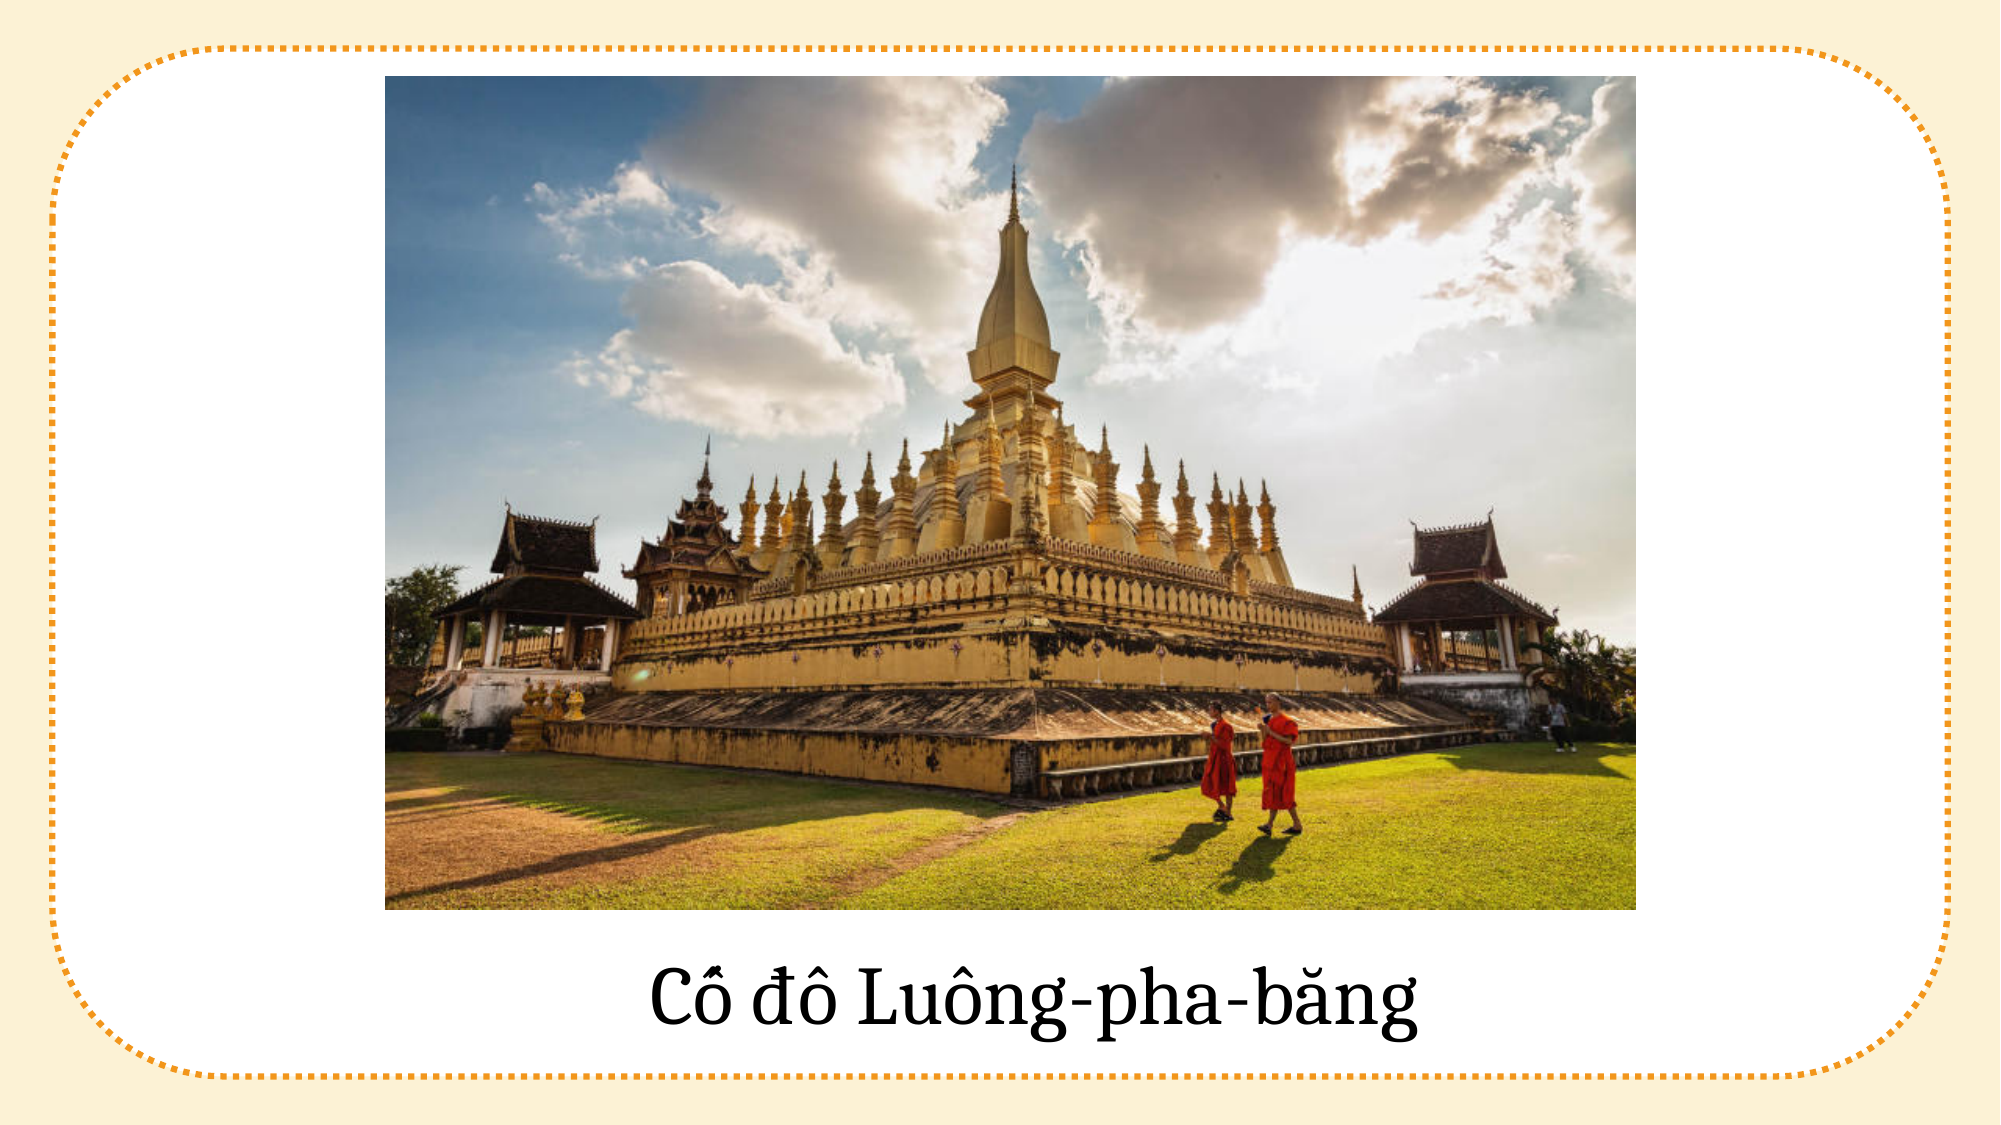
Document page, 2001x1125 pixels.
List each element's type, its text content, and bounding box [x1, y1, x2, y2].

text_box Cố đô Luông-pha-băng [635, 933, 1570, 1049]
picture [385, 76, 1636, 910]
